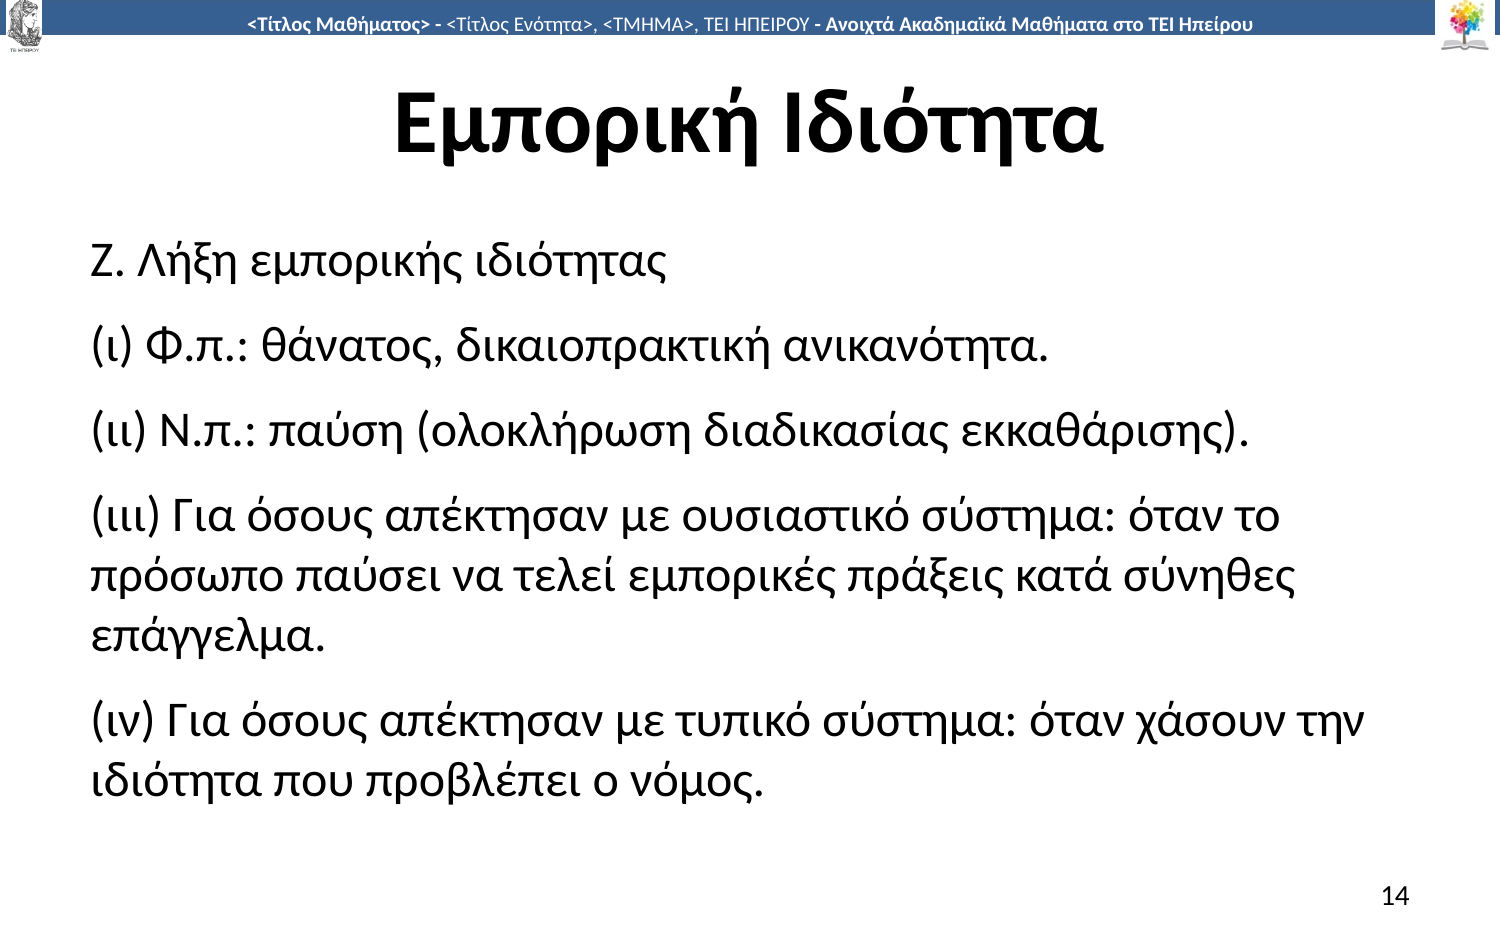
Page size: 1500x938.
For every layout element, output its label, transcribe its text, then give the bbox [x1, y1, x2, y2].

title Εμπορική Ιδιότητα [75, 37, 1425, 194]
slide_number 14 [1074, 868, 1425, 919]
picture [1435, 0, 1495, 52]
picture [6, 0, 42, 54]
list Ζ. Λήξη εμπορικής ιδιότητας (ι) Φ.π.: θάνατος, δικαιοπρακτική ανικανότητα. (ιι) Ν.π.: παύση (ολοκλήρωση διαδικασίας εκκαθάρισης). (ιιι) Για όσους απέκτησαν με ουσιαστικό σύστημα: όταν το πρόσωπο παύσει να τελεί εμπορικές πράξεις κατά σύνηθες επάγγελμα. (ιν) Για όσους απέκτησαν με τυπικό σύστημα: όταν χάσουν την ιδιότητα που προβλέπει ο νόμος. [75, 218, 1425, 838]
